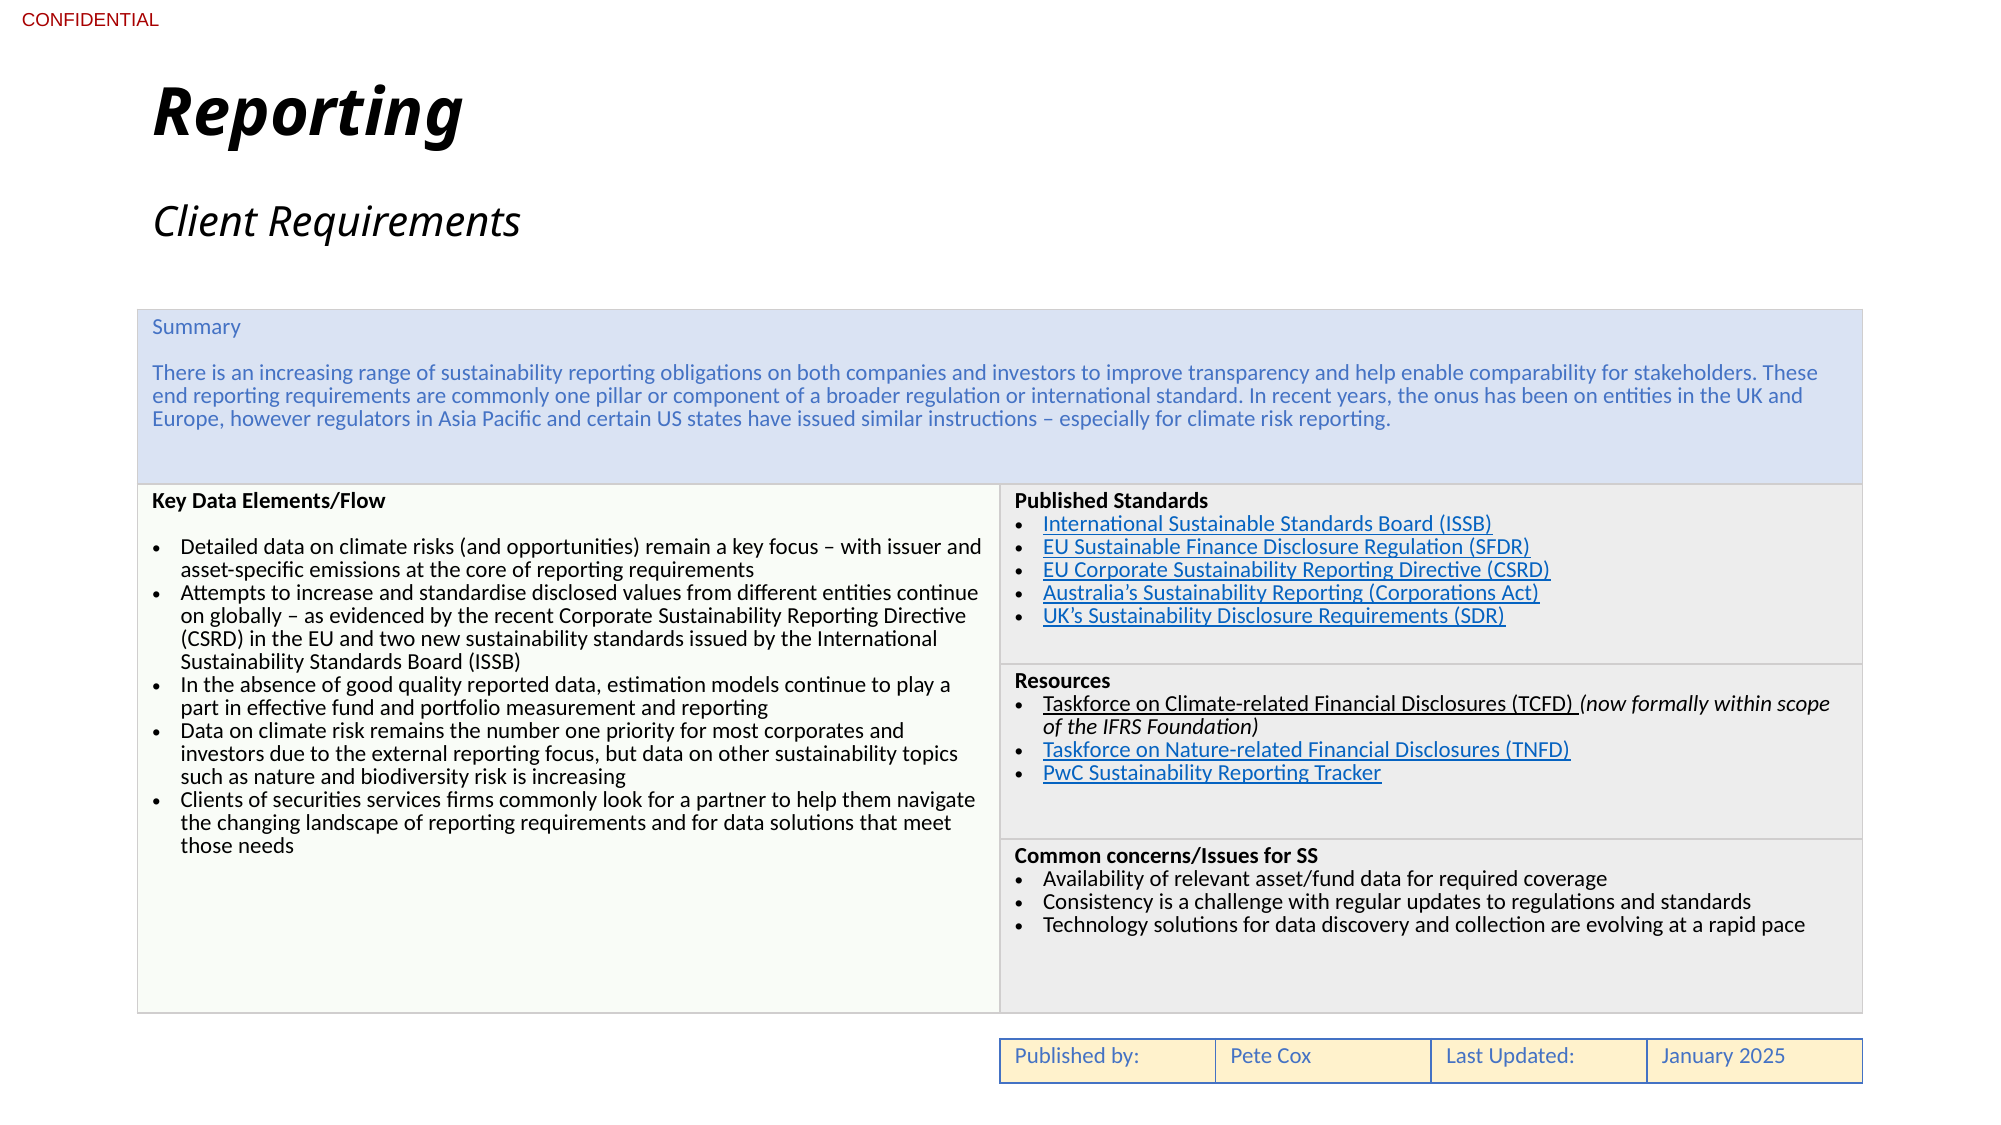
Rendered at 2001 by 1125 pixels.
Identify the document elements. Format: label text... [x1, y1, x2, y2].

title Reporting [137, 59, 1878, 168]
table_cell Key Data Elements/Flow Detailed data on climate risks (and opportunities) remain a key focus – with issuer and asset-specific emissions at the core of reporting requirements Attempts to increase and standardise disclosed values from different entities continue on globally – as evidenced by the recent Corporate Sustainability Reporting Directive (CSRD) in the EU and two new sustainability standards issued by the International Sustainability Standards Board (ISSB) In the absence of good quality reported data, estimation models continue to play a part in effective fund and portfolio measurement and reporting Data on climate risk remains the number one priority for most corporates and investors due to the external reporting focus, but data on other sustainability topics such as nature and biodiversity risk is increasing Clients of securities services firms commonly look for a partner to help them navigate the changing landscape of reporting requirements and for data solutions that meet those needs [138, 485, 999, 1012]
table_cell Published Standards International Sustainable Standards Board (ISSB) EU Sustainable Finance Disclosure Regulation (SFDR) EU Corporate Sustainability Reporting Directive (CSRD) Australia’s Sustainability Reporting (Corporations Act) UK’s Sustainability Disclosure Requirements (SDR) [1001, 485, 1862, 663]
table_header Pete Cox [1216, 1040, 1430, 1082]
table_header Summary There is an increasing range of sustainability reporting obligations on both companies and investors to improve transparency and help enable comparability for stakeholders. These end reporting requirements are commonly one pillar or component of a broader regulation or international standard. In recent years, the onus has been on entities in the UK and Europe, however regulators in Asia Pacific and certain US states have issued similar instructions – especially for climate risk reporting. [138, 310, 1862, 483]
table_header Published by: [1001, 1040, 1215, 1082]
table_cell Resources Taskforce on Climate-related Financial Disclosures (TCFD) (now formally within scope of the IFRS Foundation) Taskforce on Nature-related Financial Disclosures (TNFD) PwC Sustainability Reporting Tracker [1001, 665, 1862, 838]
text_box Client Requirements [137, 168, 1878, 278]
table_header January 2025 [1648, 1040, 1862, 1082]
table_cell Common concerns/Issues for SS Availability of relevant asset/fund data for required coverage Consistency is a challenge with regular updates to regulations and standards Technology solutions for data discovery and collection are evolving at a rapid pace [1001, 840, 1862, 1012]
table_header Last Updated: [1432, 1040, 1646, 1082]
